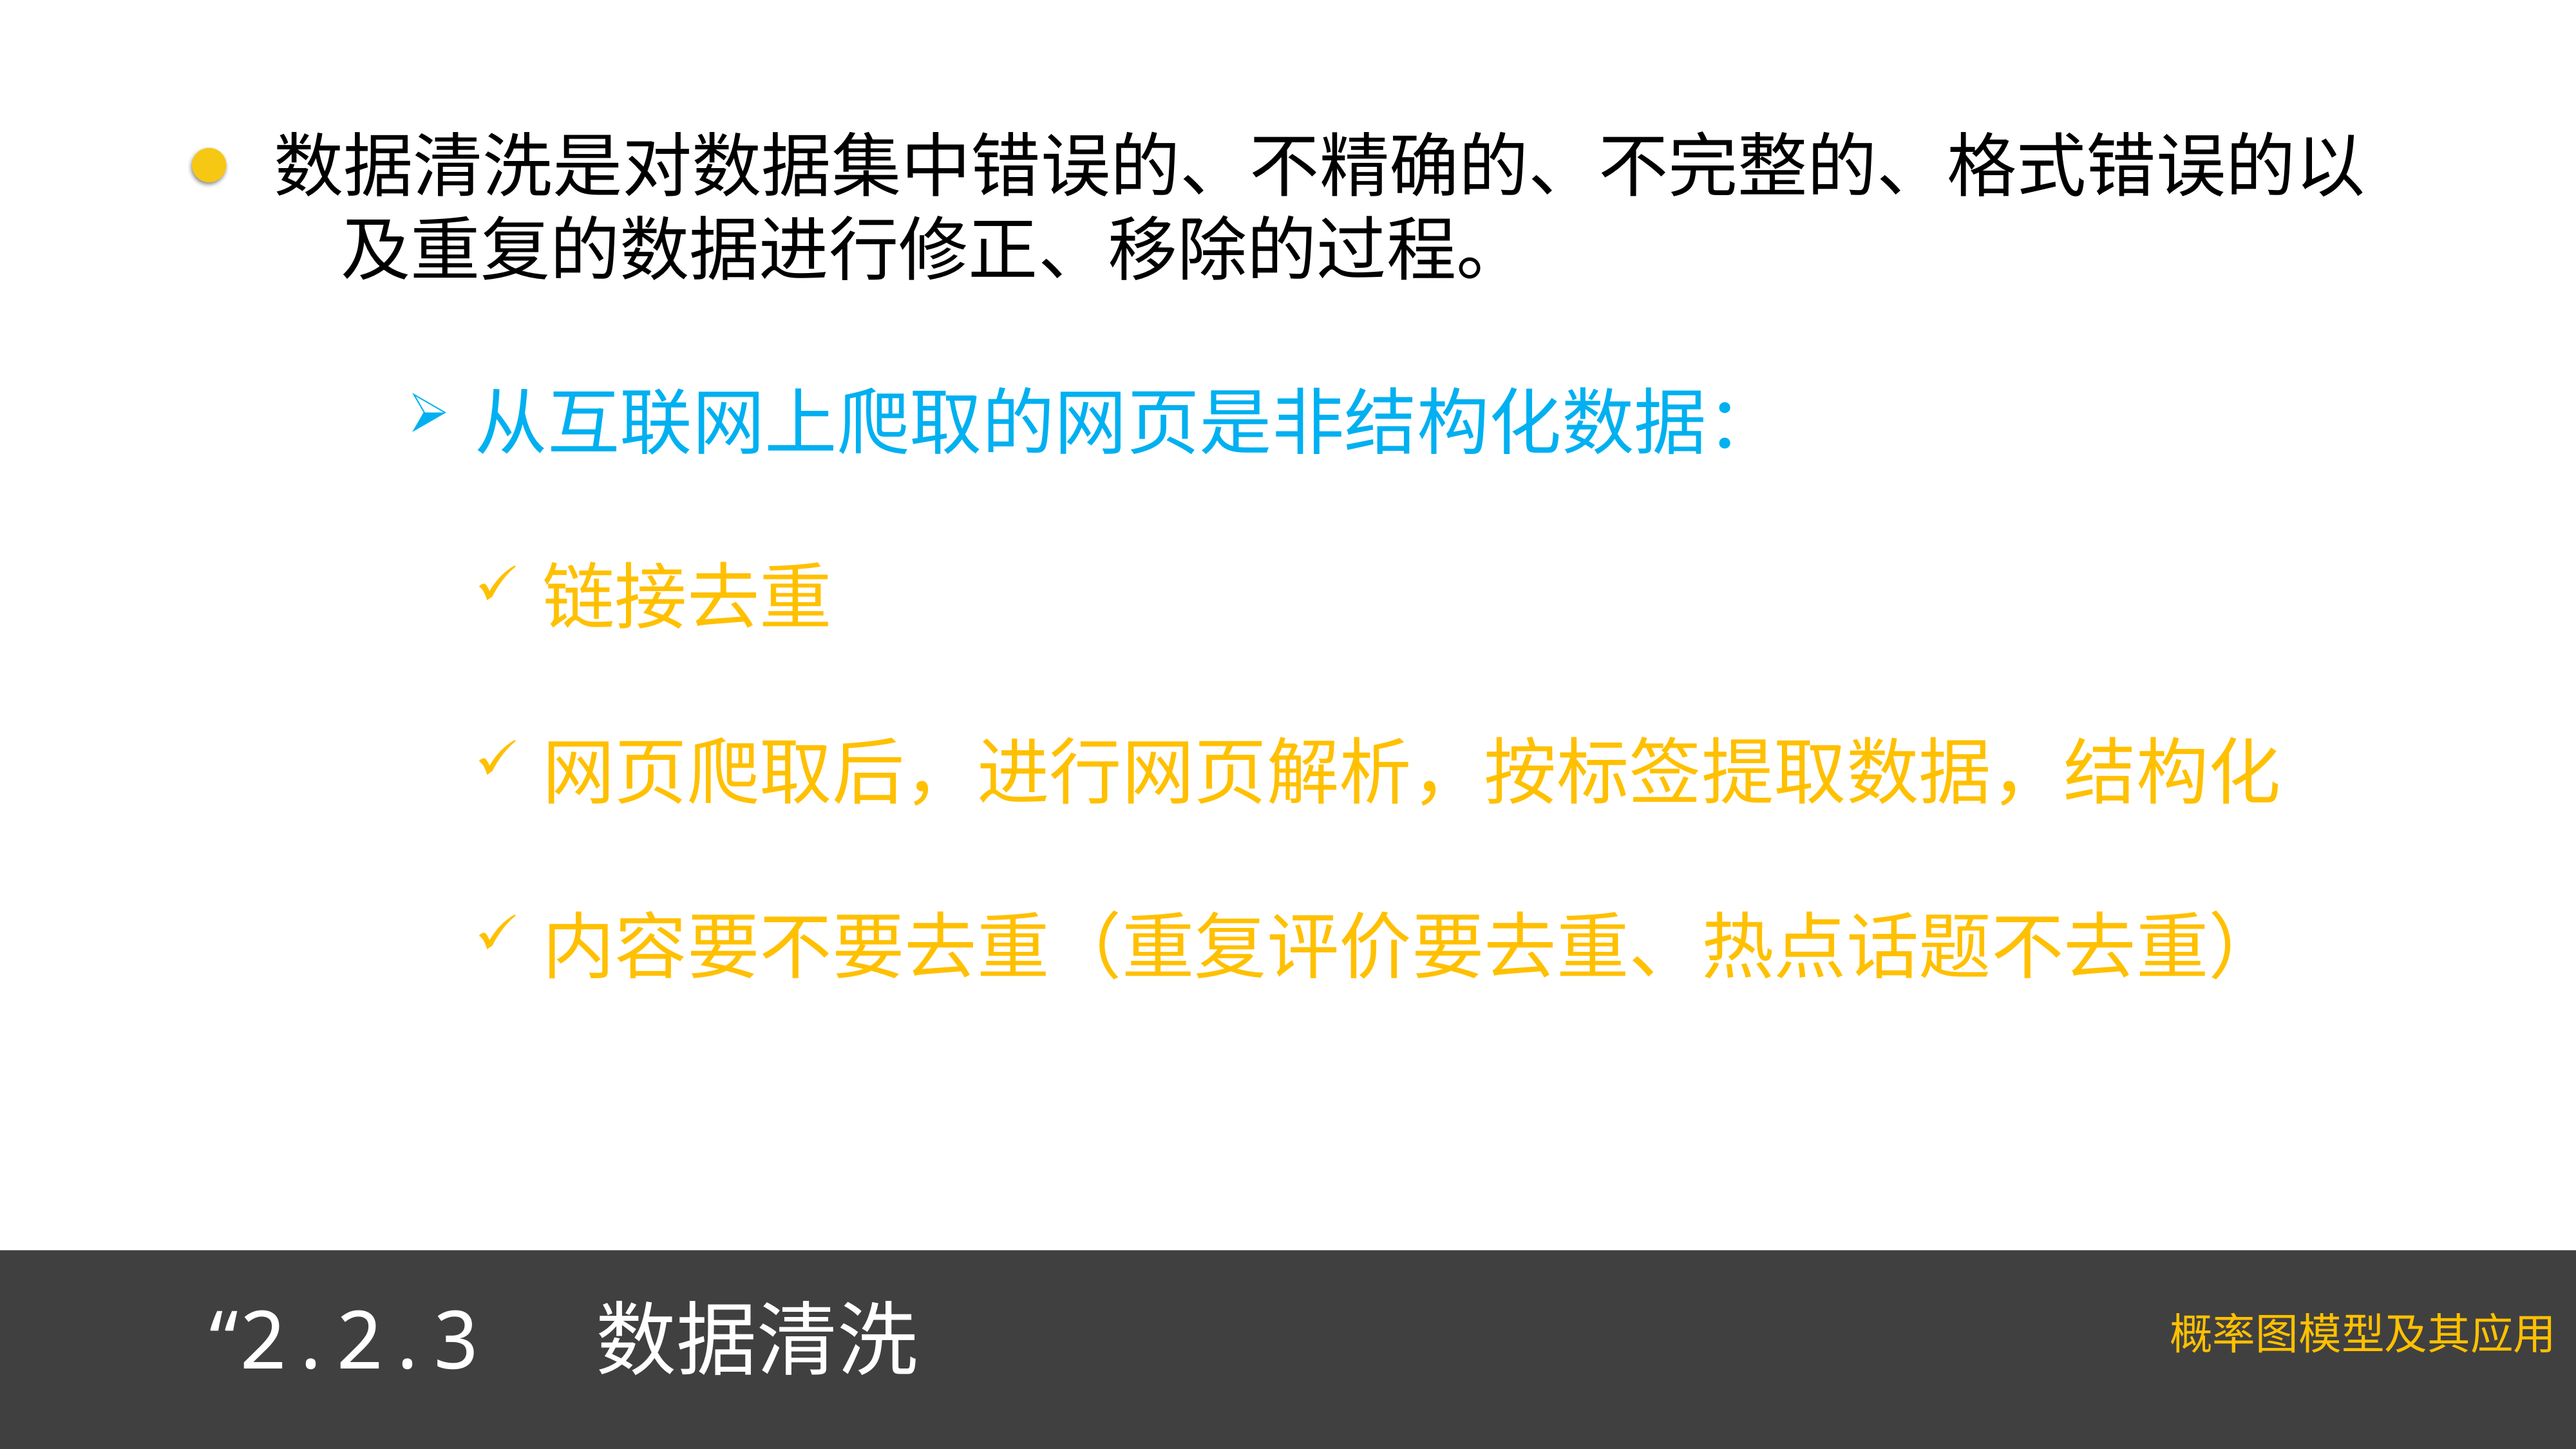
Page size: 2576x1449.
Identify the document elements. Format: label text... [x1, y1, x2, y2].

title “2.2.3 数据清洗 [204, 1194, 1392, 1449]
text_box [192, 147, 227, 183]
list 数据清洗是对数据集中错误的、不精确的、不完整的、格式错误的以及重复的数据进行修正、移除的过程。 从互联网上爬取的网页是非结构化数据： 链接去重 网页爬取后，进行网页解析，按标签提取数据，结构化 内容要不要去重（重复评价要去重、热点话题不去重） [268, 115, 2398, 1184]
